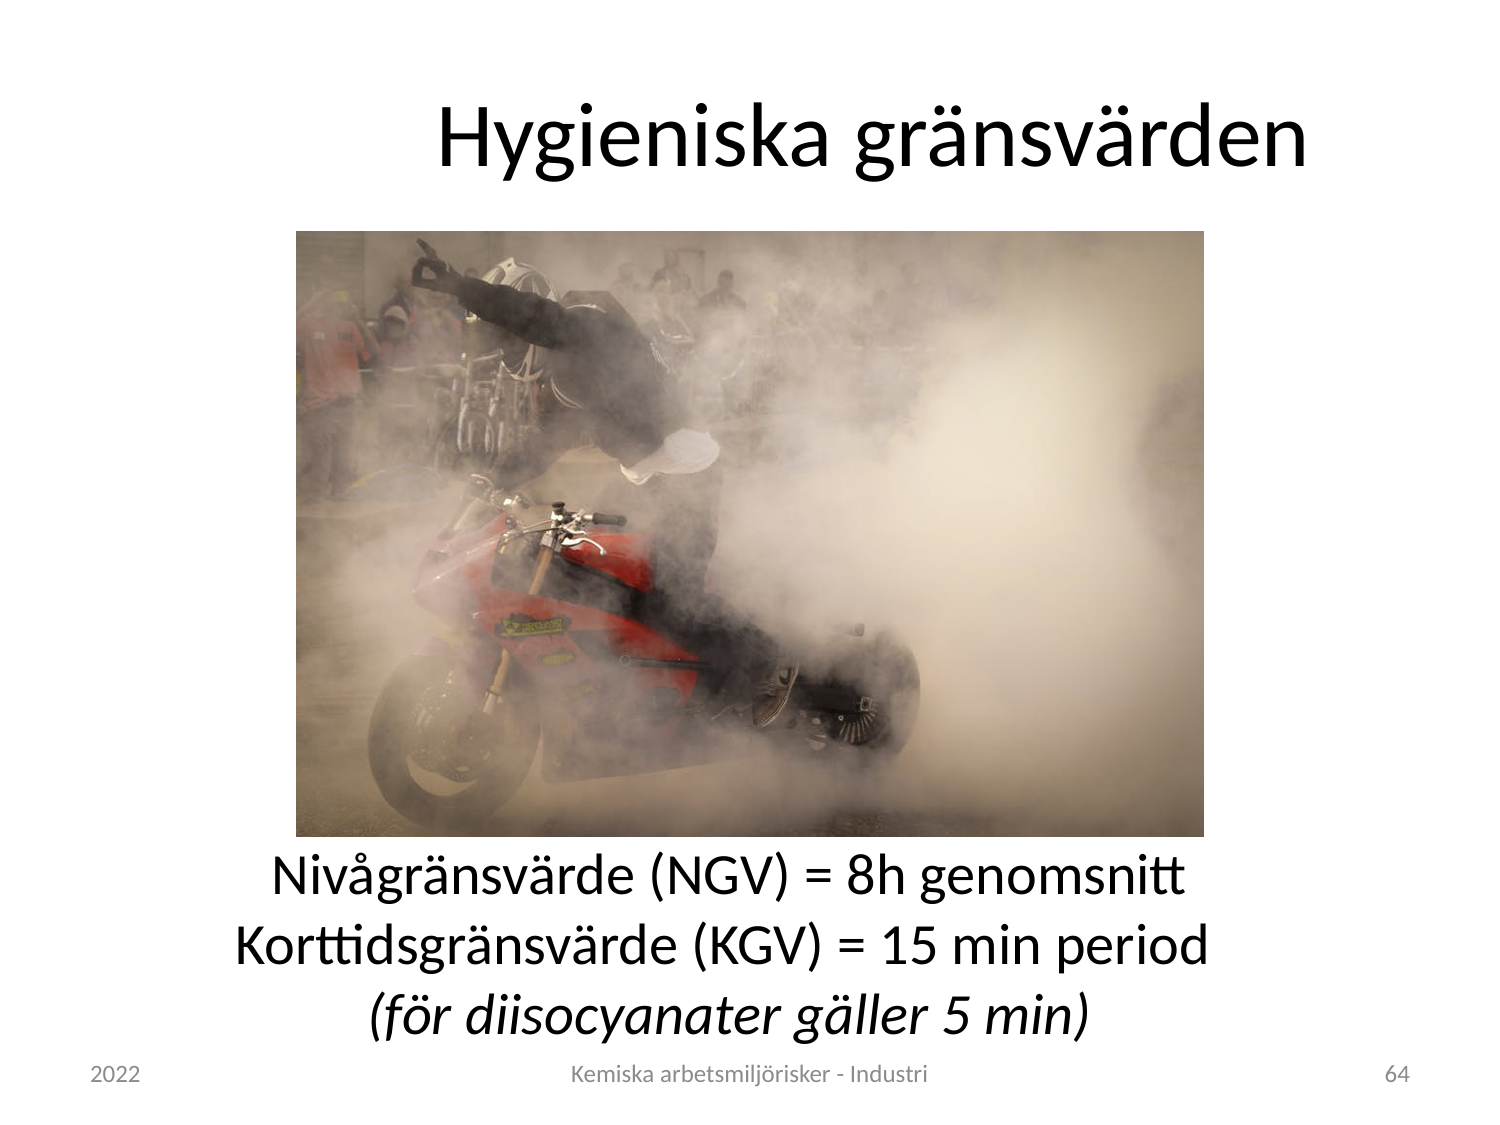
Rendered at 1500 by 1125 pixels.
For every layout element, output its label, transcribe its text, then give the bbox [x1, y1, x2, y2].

footer Kemiska arbetsmiljörisker - Industri [512, 1042, 988, 1103]
picture [295, 231, 1205, 837]
slide_number 64 [1074, 1042, 1425, 1103]
text_box Nivågränsvärde (NGV) = 8h genomsnitt Korttidsgränsvärde (KGV) = 15 min period (för diisocyanater gäller 5 min) [53, 828, 1406, 1054]
slide_number 2022 [75, 1042, 425, 1103]
title Hygieniska gränsvärden [322, 66, 1425, 194]
